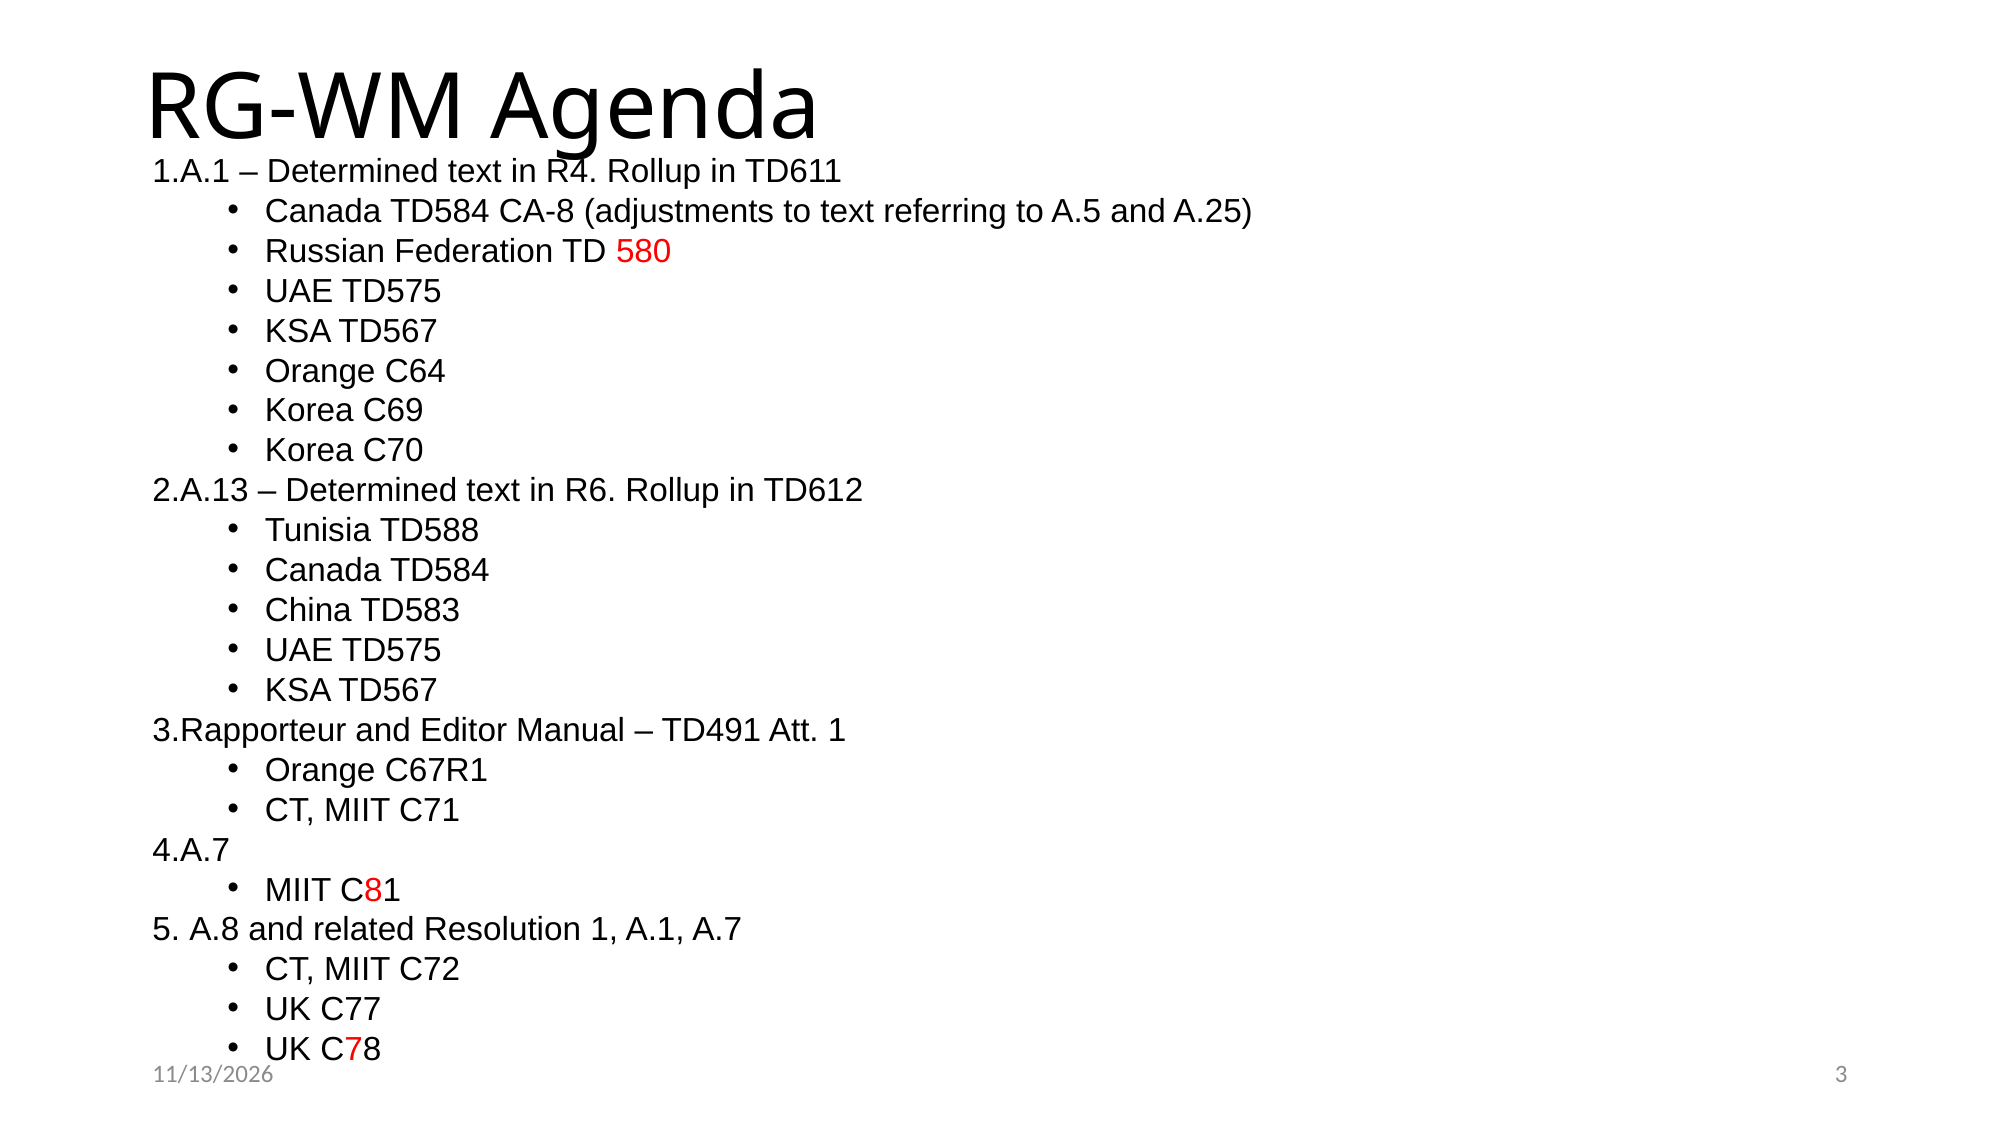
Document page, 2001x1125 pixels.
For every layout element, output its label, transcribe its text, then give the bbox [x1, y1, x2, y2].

title RG-WM Agenda [129, 0, 1855, 218]
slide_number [137, 1068, 588, 1103]
list A.1 – Determined text in R4. Rollup in TD611 Canada TD584 CA-8 (adjustments to text referring to A.5 and A.25) Russian Federation TD 580 UAE TD575 KSA TD567 Orange C64 Korea C69 Korea C70 A.13 – Determined text in R6. Rollup in TD612 Tunisia TD588 Canada TD584 China TD583 UAE TD575 KSA TD567 Rapporteur and Editor Manual – TD491 Att. 1 Orange C67R1 CT, MIIT C71 A.7 MIIT C81 A.8 and related Resolution 1, A.1, A.7 CT, MIIT C72 UK C77 UK C78 [137, 149, 1894, 1068]
slide_number 3 [1412, 1068, 1863, 1103]
